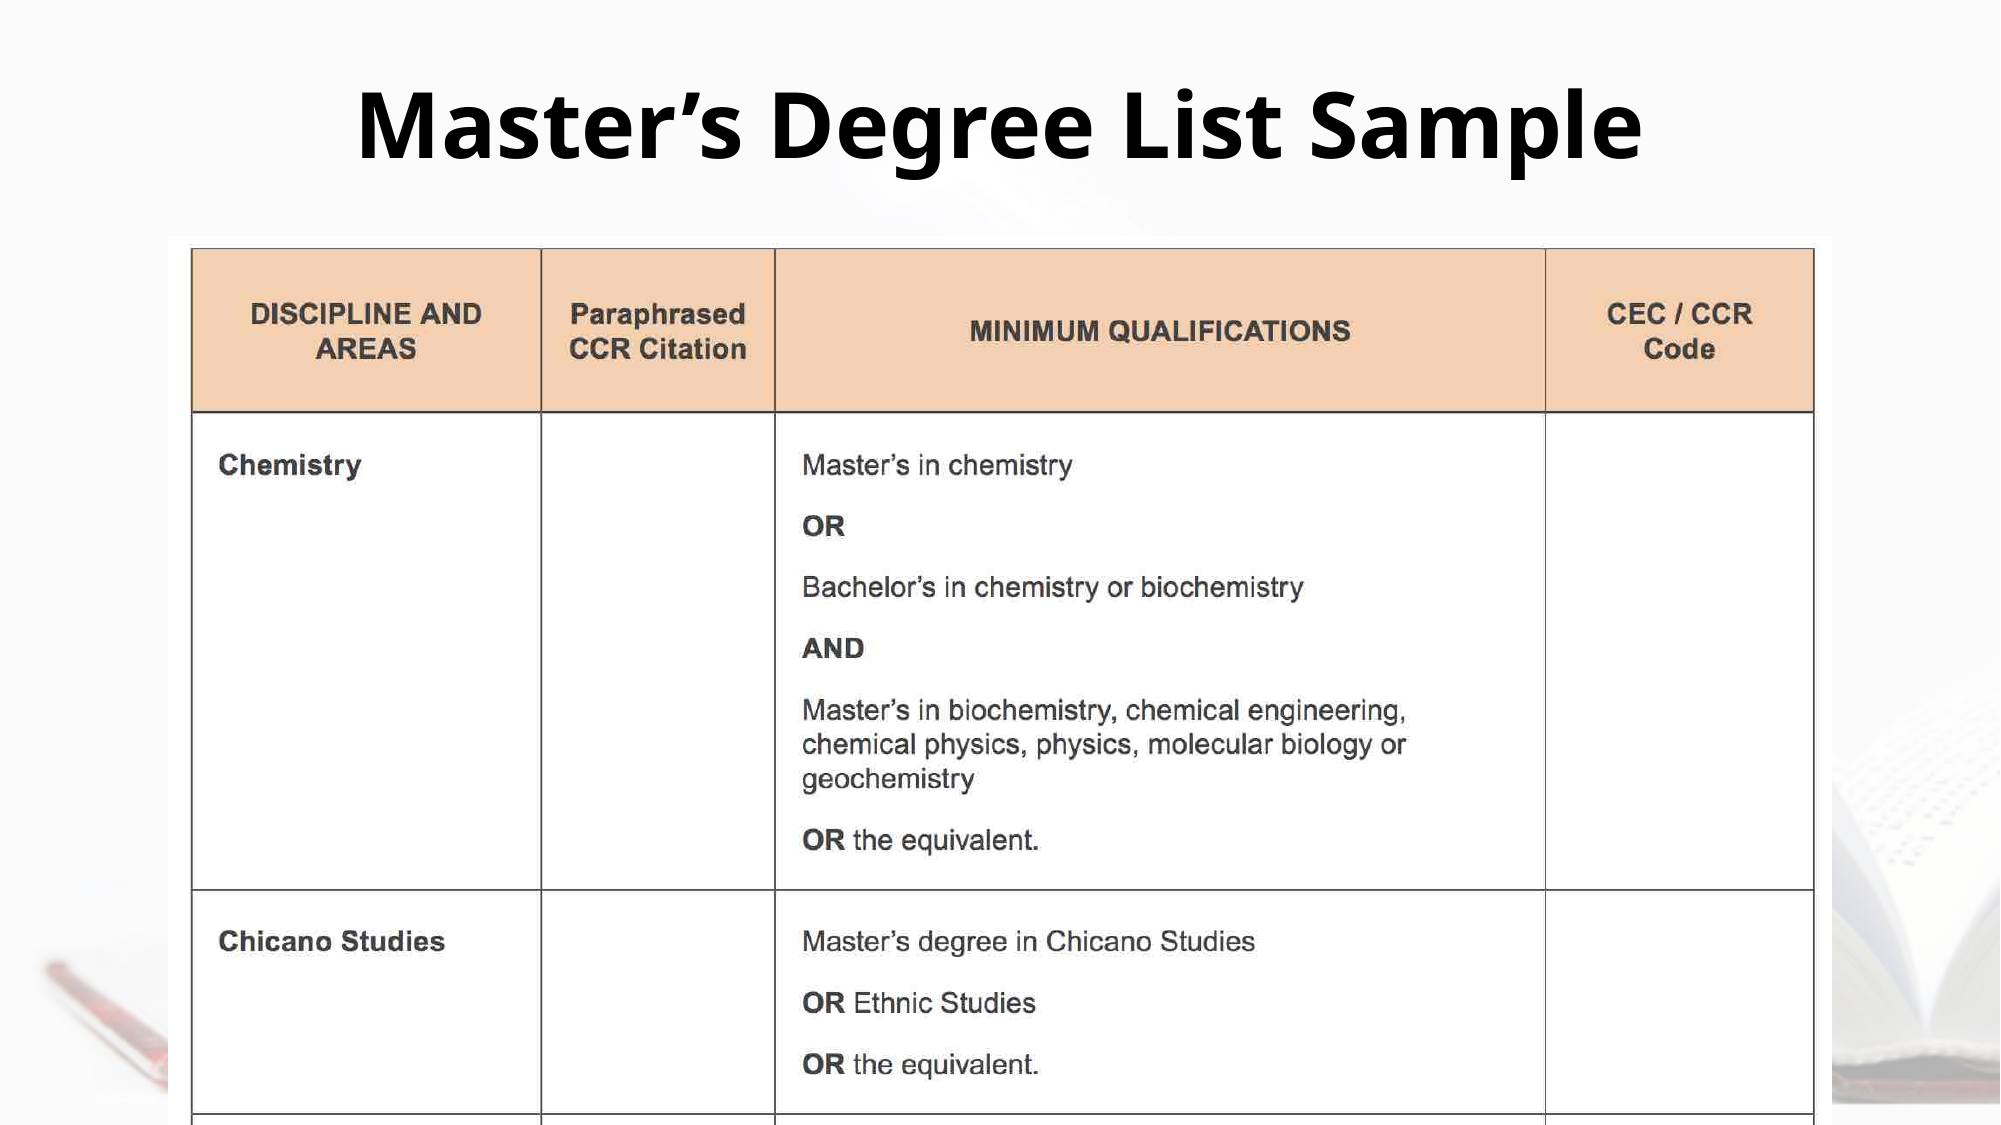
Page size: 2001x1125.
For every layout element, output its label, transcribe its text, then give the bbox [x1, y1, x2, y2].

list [168, 236, 1832, 1125]
title Master’s Degree List Sample [137, 59, 1863, 198]
